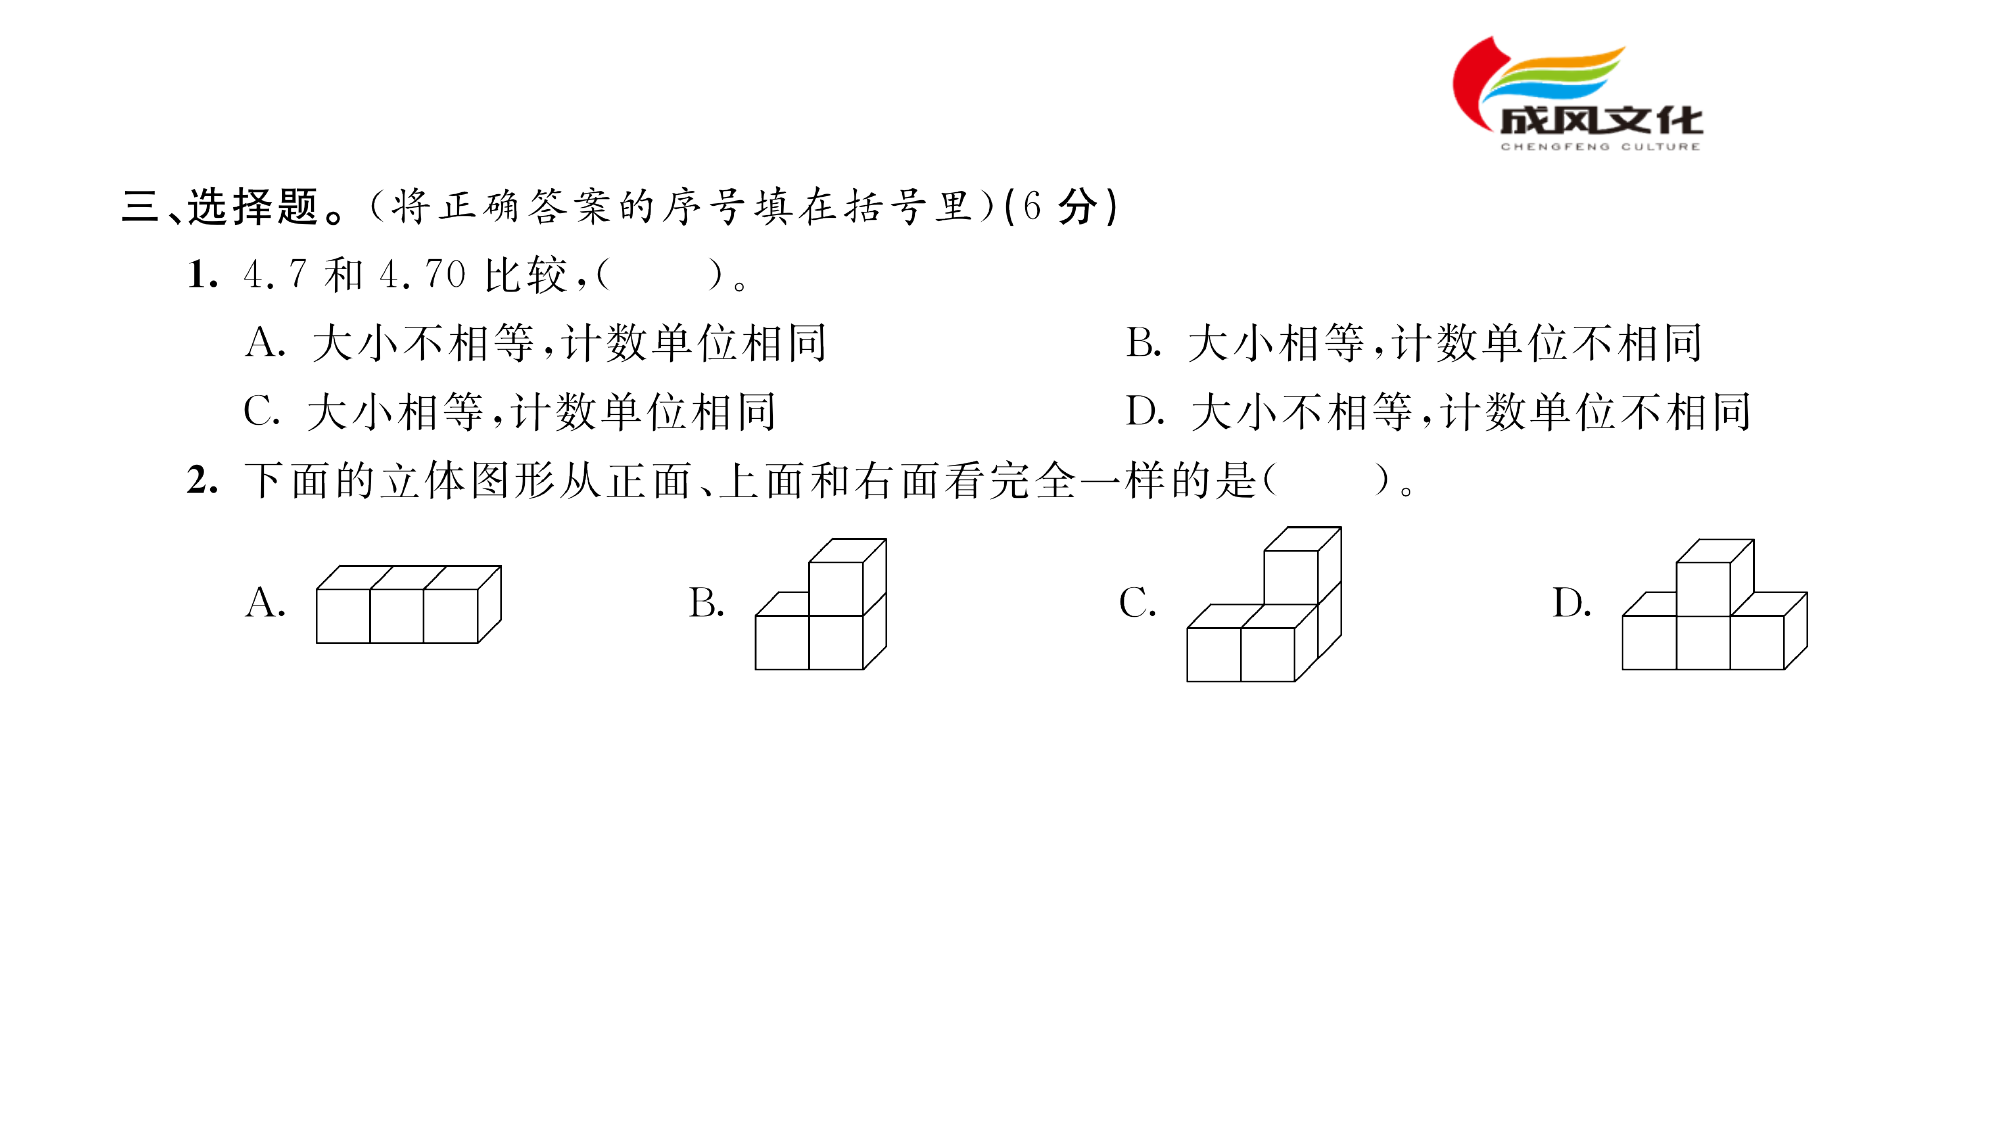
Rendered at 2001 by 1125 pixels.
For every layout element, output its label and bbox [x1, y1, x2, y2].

picture [118, 30, 2000, 691]
